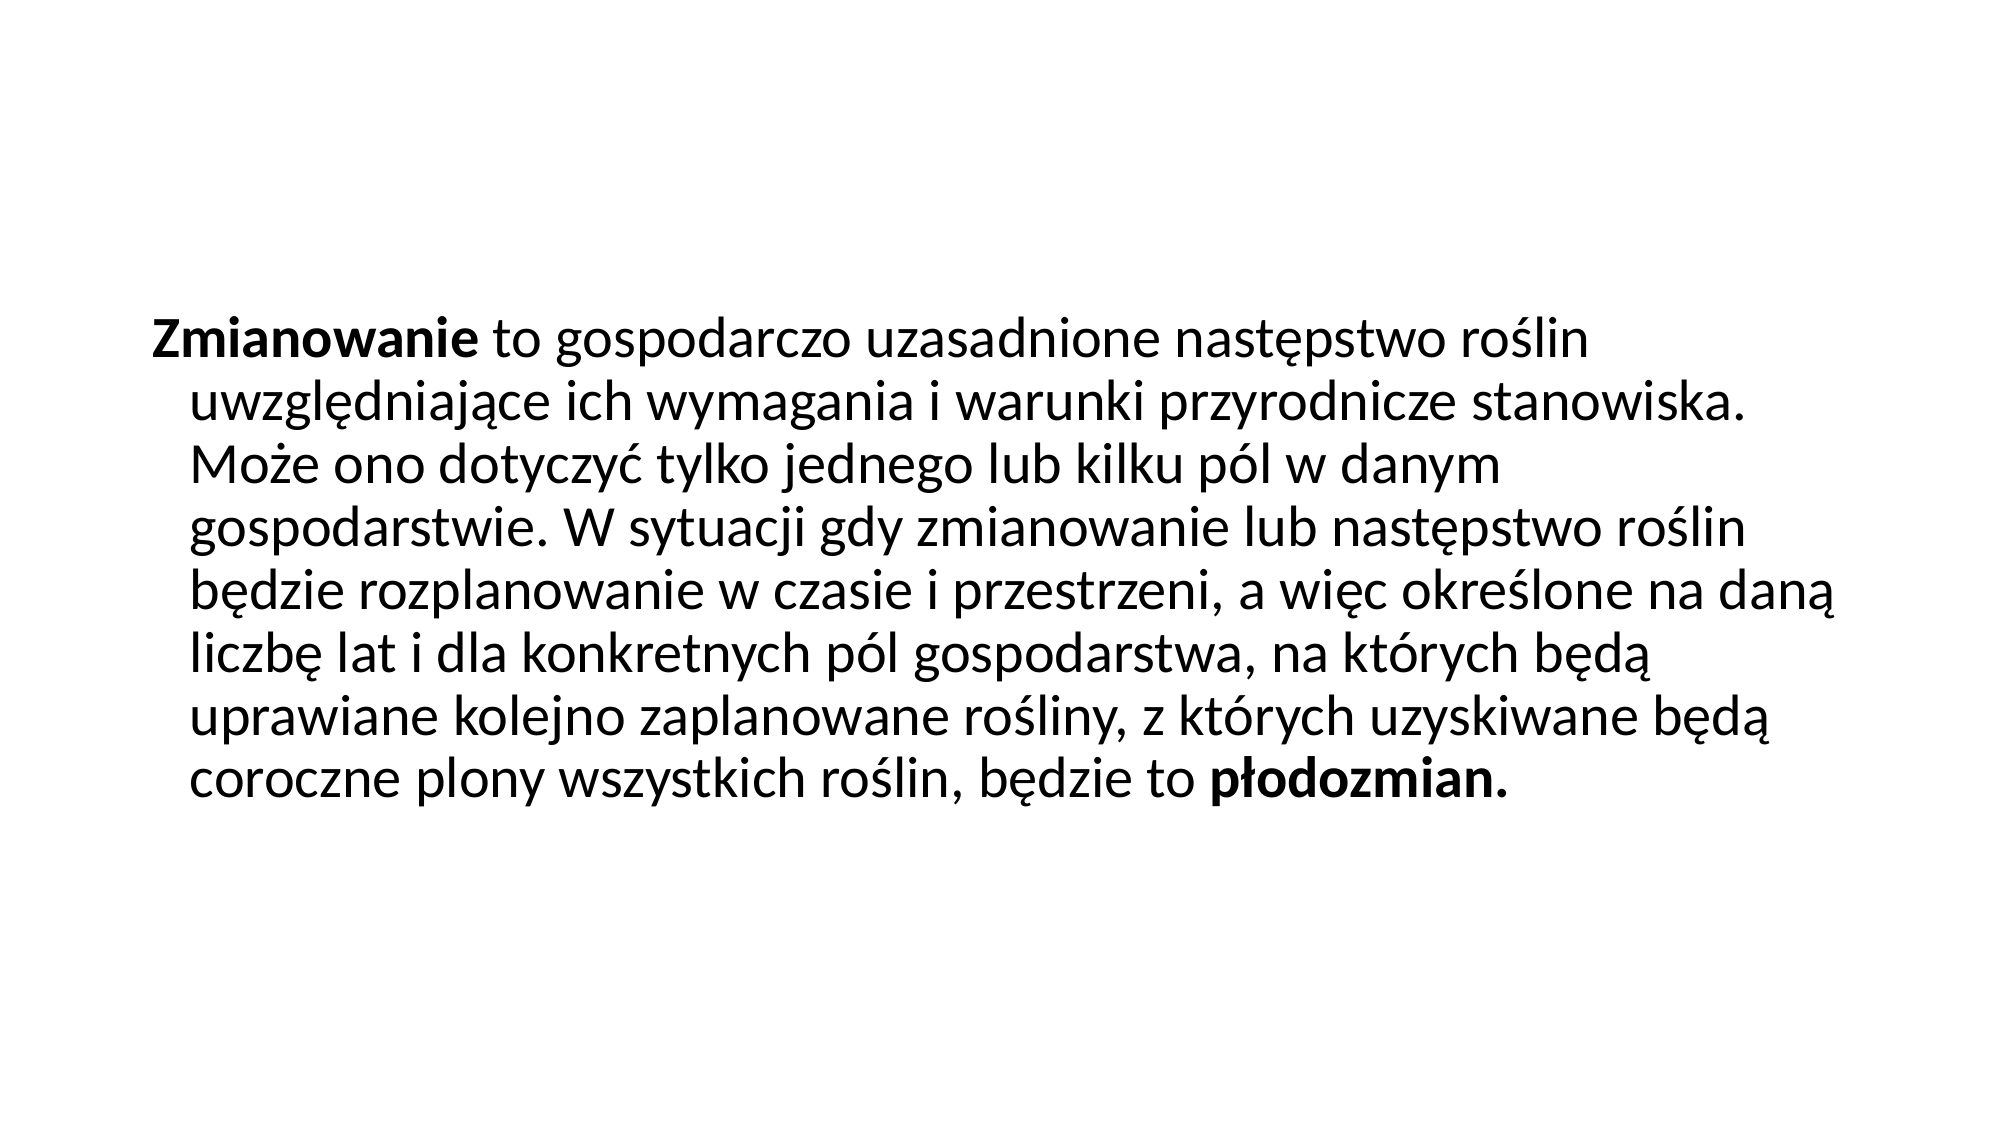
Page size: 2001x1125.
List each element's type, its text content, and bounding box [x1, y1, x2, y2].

list Zmianowanie to gospodarczo uzasadnione następstwo roślin uwzględniające ich wymagania i warunki przyrodnicze stanowiska. Może ono dotyczyć tylko jednego lub kilku pól w danym gospodarstwie. W sytuacji gdy zmianowanie lub następstwo roślin będzie rozplanowanie w czasie i przestrzeni, a więc określone na daną liczbę lat i dla konkretnych pól gospodarstwa, na których będą uprawiane kolejno zaplanowane rośliny, z których uzyskiwane będą coroczne plony wszystkich roślin, będzie to płodozmian. [137, 299, 1863, 1014]
